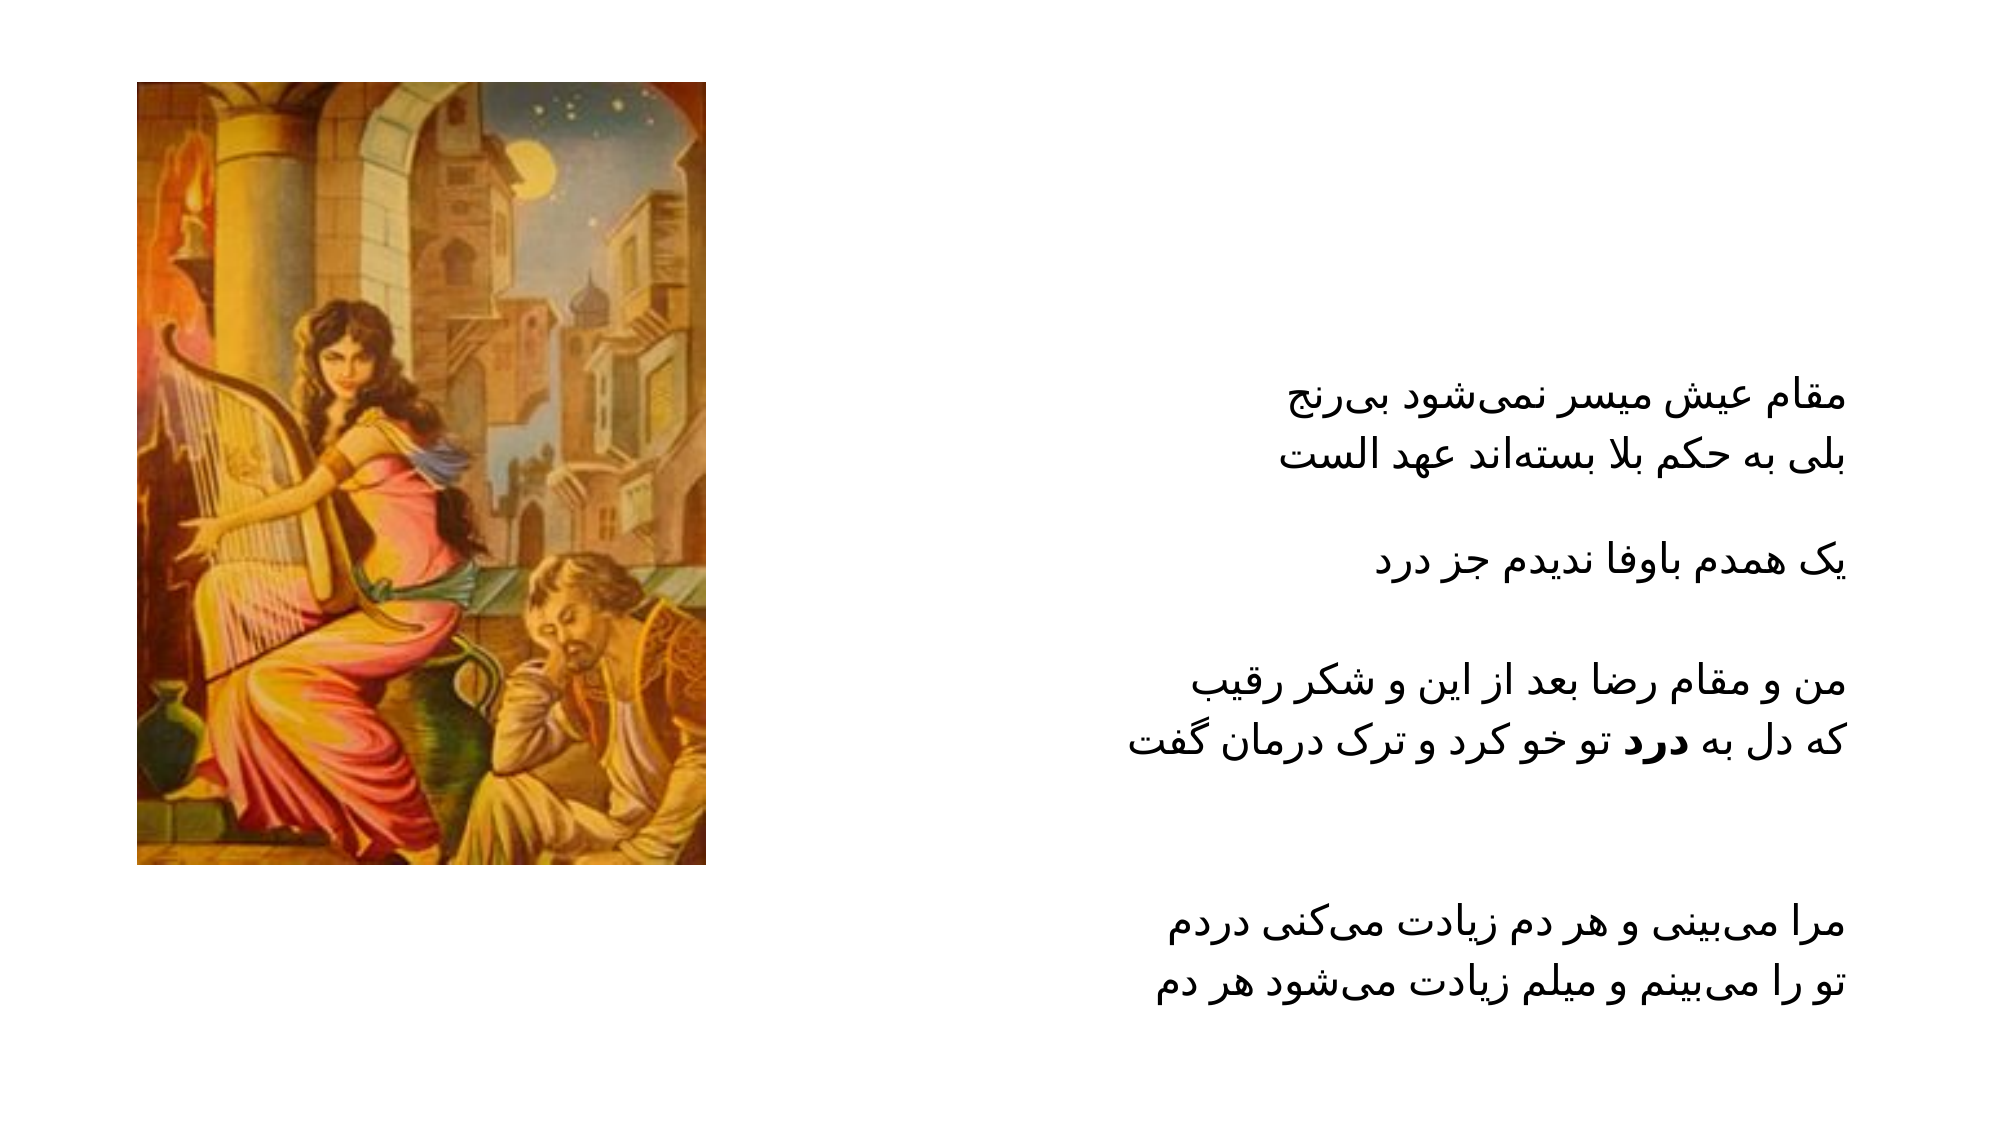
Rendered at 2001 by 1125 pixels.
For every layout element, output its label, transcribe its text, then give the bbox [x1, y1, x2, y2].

picture [137, 82, 706, 865]
list مقام عیش میسر نمی‌شود بی‌رنج بلی به حکم بلا بسته‌اند عهد الست یک همدم باوفا ندیدم جز درد من و مقام رضا بعد از این و شکر رقیب که دل به درد تو خو کرد و ترک درمان گفت مرا می‌بینی و هر دم زیادت می‌کنی دردم تو را می‌بینم و میلم زیادت می‌شود هر دم [137, 299, 1863, 1014]
